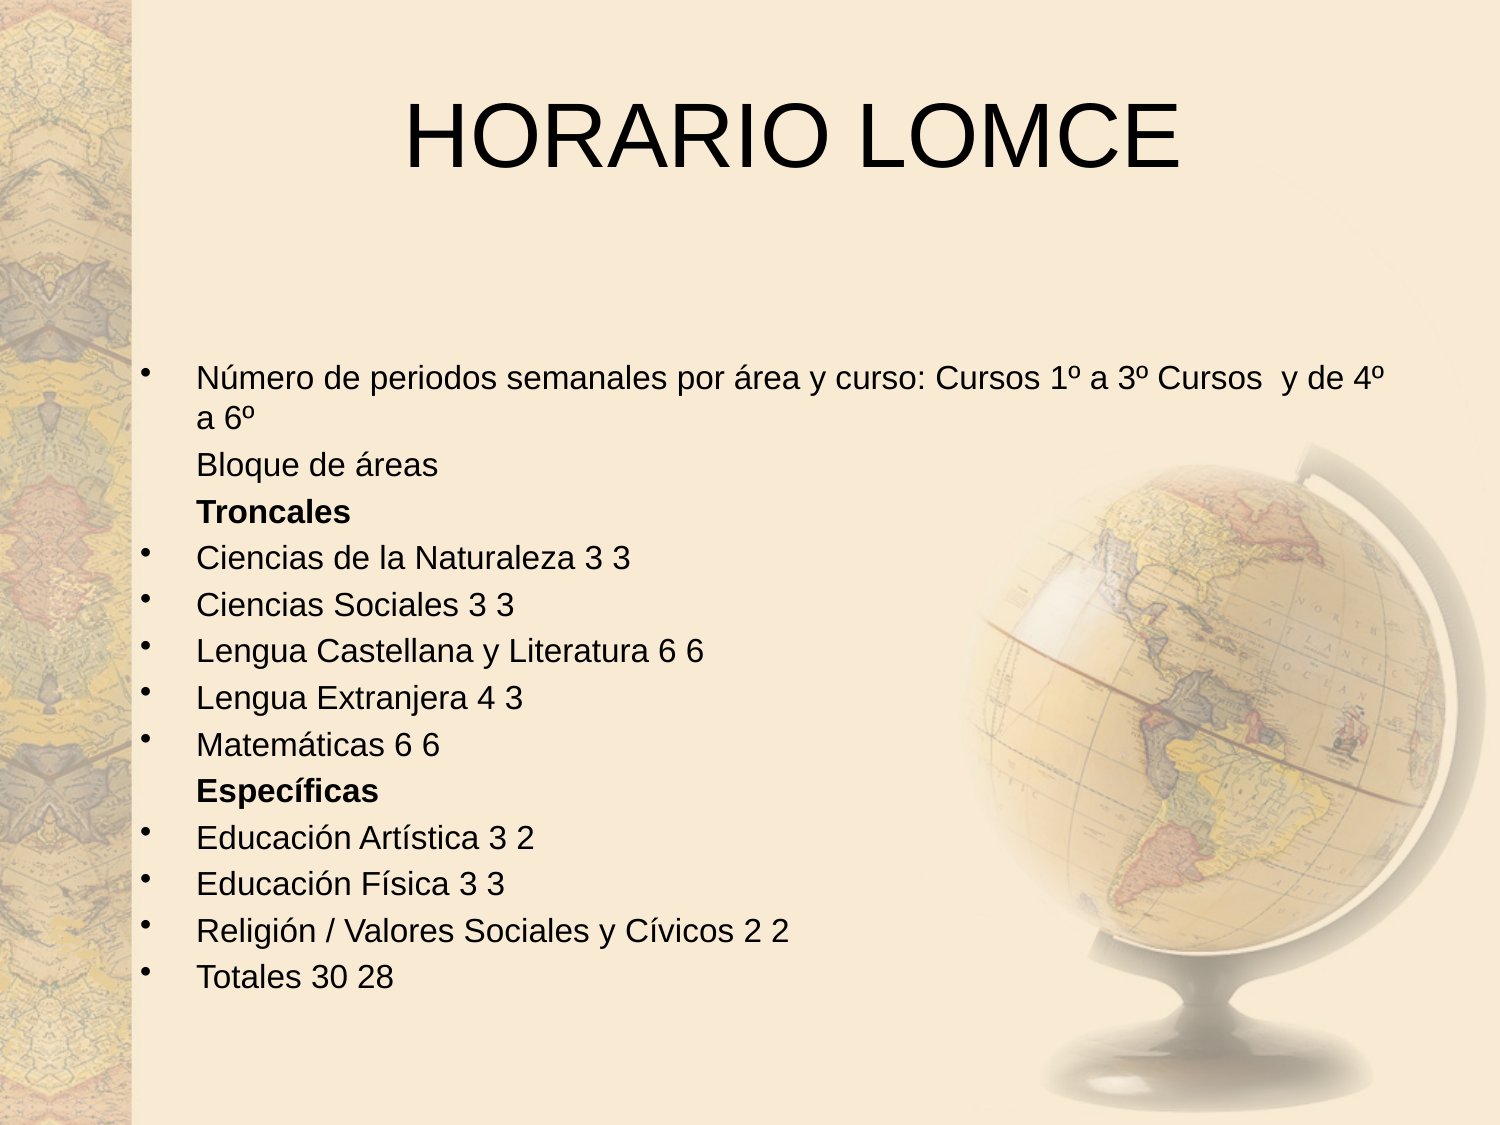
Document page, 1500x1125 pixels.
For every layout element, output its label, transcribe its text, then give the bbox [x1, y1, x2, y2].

title HORARIO LOMCE [124, 37, 1463, 226]
picture [0, 0, 1500, 1125]
list Número de periodos semanales por área y curso: Cursos 1º a 3º Cursos y de 4º a 6º Bloque de áreas Troncales Ciencias de la Naturaleza 3 3 Ciencias Sociales 3 3 Lengua Castellana y Literatura 6 6 Lengua Extranjera 4 3 Matemáticas 6 6 Específicas Educación Artística 3 2 Educación Física 3 3 Religión / Valores Sociales y Cívicos 2 2 Totales 30 28 [124, 262, 1426, 1006]
